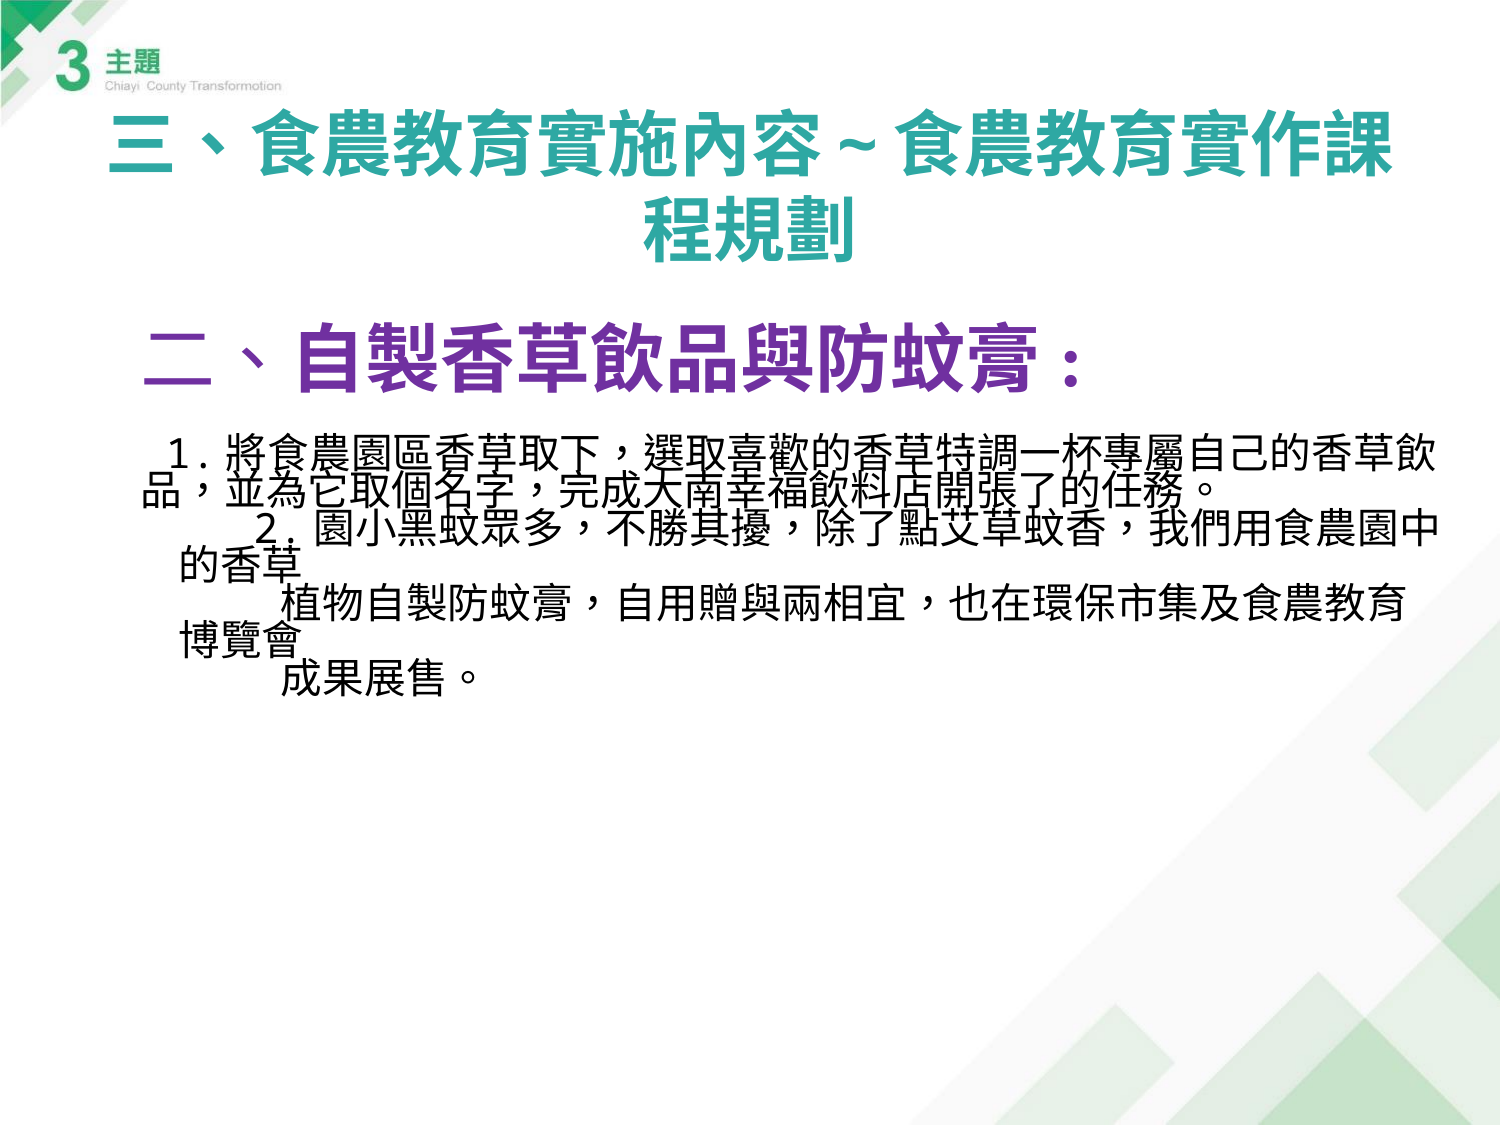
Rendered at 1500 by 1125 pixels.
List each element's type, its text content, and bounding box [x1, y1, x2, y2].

title 三、食農教育實施內容~食農教育實作課程規劃 [75, 90, 1425, 279]
text_box 二、自製香草飲品與防蚊膏: 1.將食農園區香草取下，選取喜歡的香草特調一杯專屬自己的香草飲品，並為它取個名字，完成大南幸福飲料店開張了的任務。 2.園小黑蚊眾多，不勝其擾，除了點艾草蚊香，我們用食農園中的香草 植物自製防蚊膏，自用贈與兩相宜，也在環保市集及食農教育博覽會 成果展售。 [126, 319, 1458, 709]
picture [0, 0, 1500, 1125]
